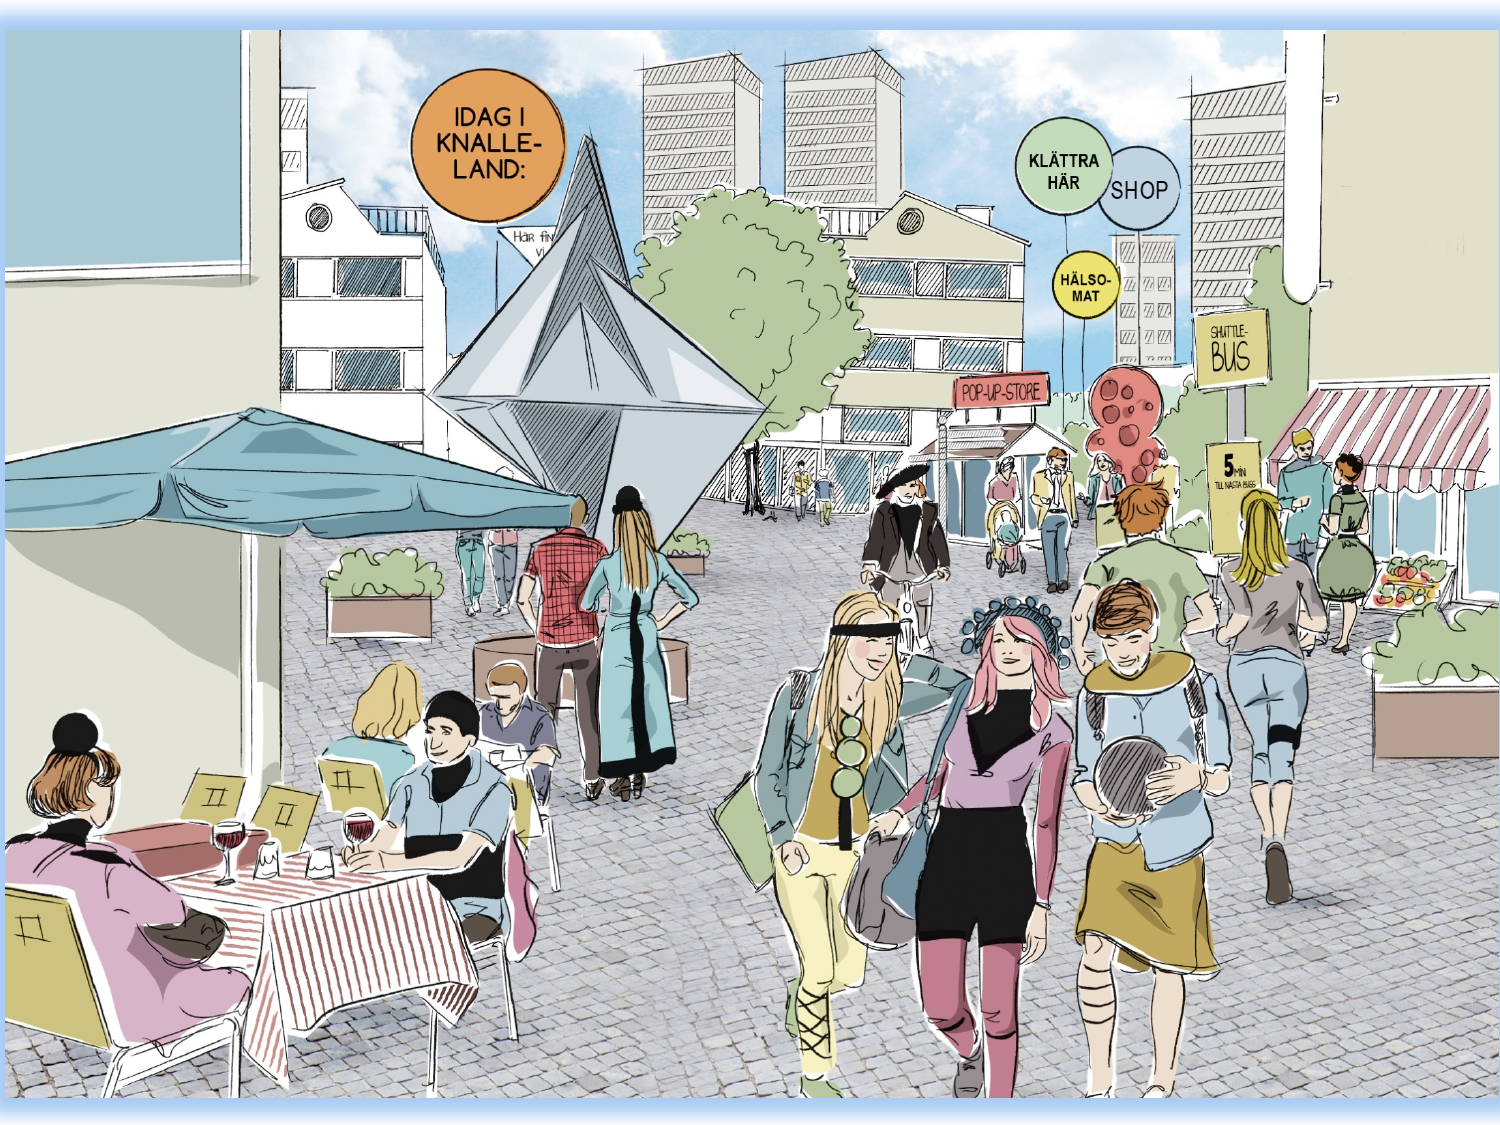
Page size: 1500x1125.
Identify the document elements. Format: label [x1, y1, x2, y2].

list [4, 30, 1500, 1098]
